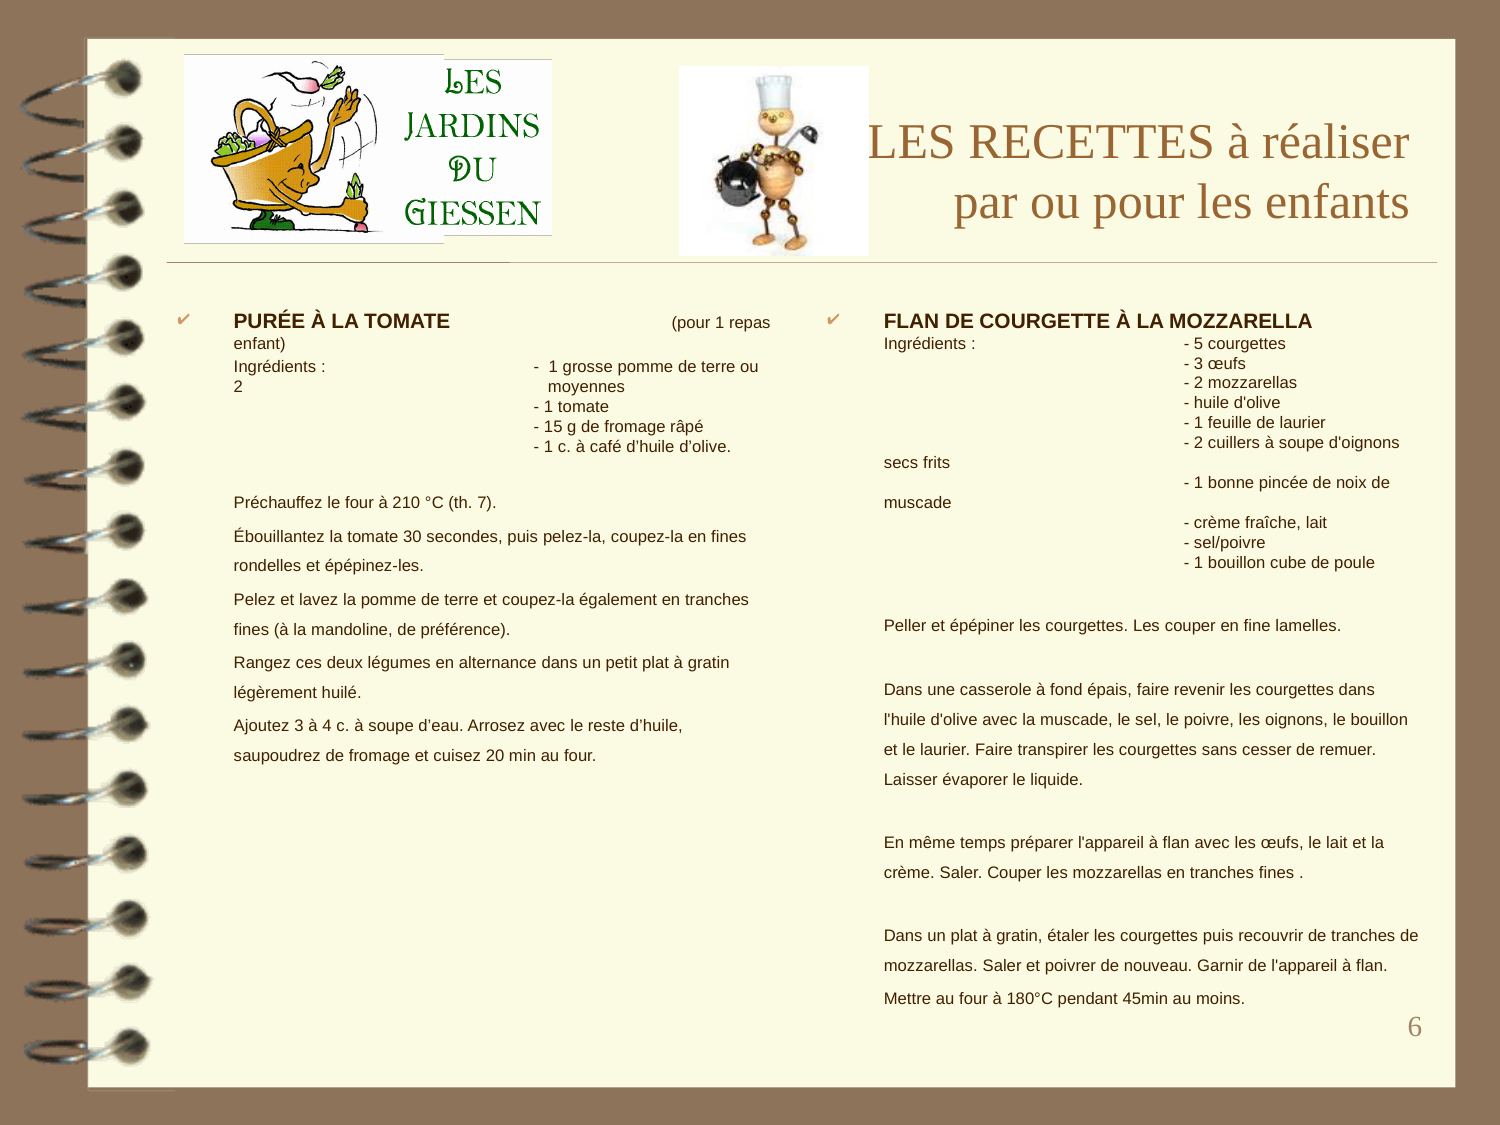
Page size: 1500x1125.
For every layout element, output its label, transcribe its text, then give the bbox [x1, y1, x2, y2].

title LES RECETTES à réaliser par ou pour les enfants [162, 74, 677, 263]
picture [0, 0, 175, 1125]
list FLAN DE COURGETTE À LA MOZZARELLA Ingrédients : - 5 courgettes - 3 œufs - 2 mozzarellas - huile d'olive - 1 feuille de laurier - 2 cuillers à soupe d'oignons secs frits - 1 bonne pincée de noix de muscade - crème fraîche, lait - sel/poivre - 1 bouillon cube de poule Peller et épépiner les courgettes. Les couper en fine lamelles. Dans une casserole à fond épais, faire revenir les courgettes dans l'huile d'olive avec la muscade, le sel, le poivre, les oignons, le bouillon et le laurier. Faire transpirer les courgettes sans cesser de remuer. Laisser évaporer le liquide. En même temps préparer l'appareil à flan avec les œufs, le lait et la crème. Saler. Couper les mozzarellas en tranches fines . Dans un plat à gratin, étaler les courgettes puis recouvrir de tranches de mozzarellas. Saler et poivrer de nouveau. Garnir de l'appareil à flan. Mettre au four à 180°C pendant 45min au moins. [812, 299, 1438, 976]
picture [182, 54, 552, 244]
picture [678, 66, 869, 256]
title LES RECETTES à réaliser par ou pour les enfants [870, 74, 1438, 263]
list PURÉE À LA TOMATE (pour 1 repas enfant) Ingrédients : - 1 grosse pomme de terre ou 2 moyennes - 1 tomate - 15 g de fromage râpé - 1 c. à café d’huile d’olive. Préchauffez le four à 210 °C (th. 7). Ébouillantez la tomate 30 secondes, puis pelez-la, coupez-la en fines rondelles et épépinez-les. Pelez et lavez la pomme de terre et coupez-la également en tranches fines (à la mandoline, de préférence). Rangez ces deux légumes en alternance dans un petit plat à gratin légèrement huilé. Ajoutez 3 à 4 c. à soupe d’eau. Arrosez avec le reste d’huile, saupoudrez de fromage et cuisez 20 min au four. [162, 299, 788, 976]
slide_number 6 [1124, 999, 1438, 1076]
